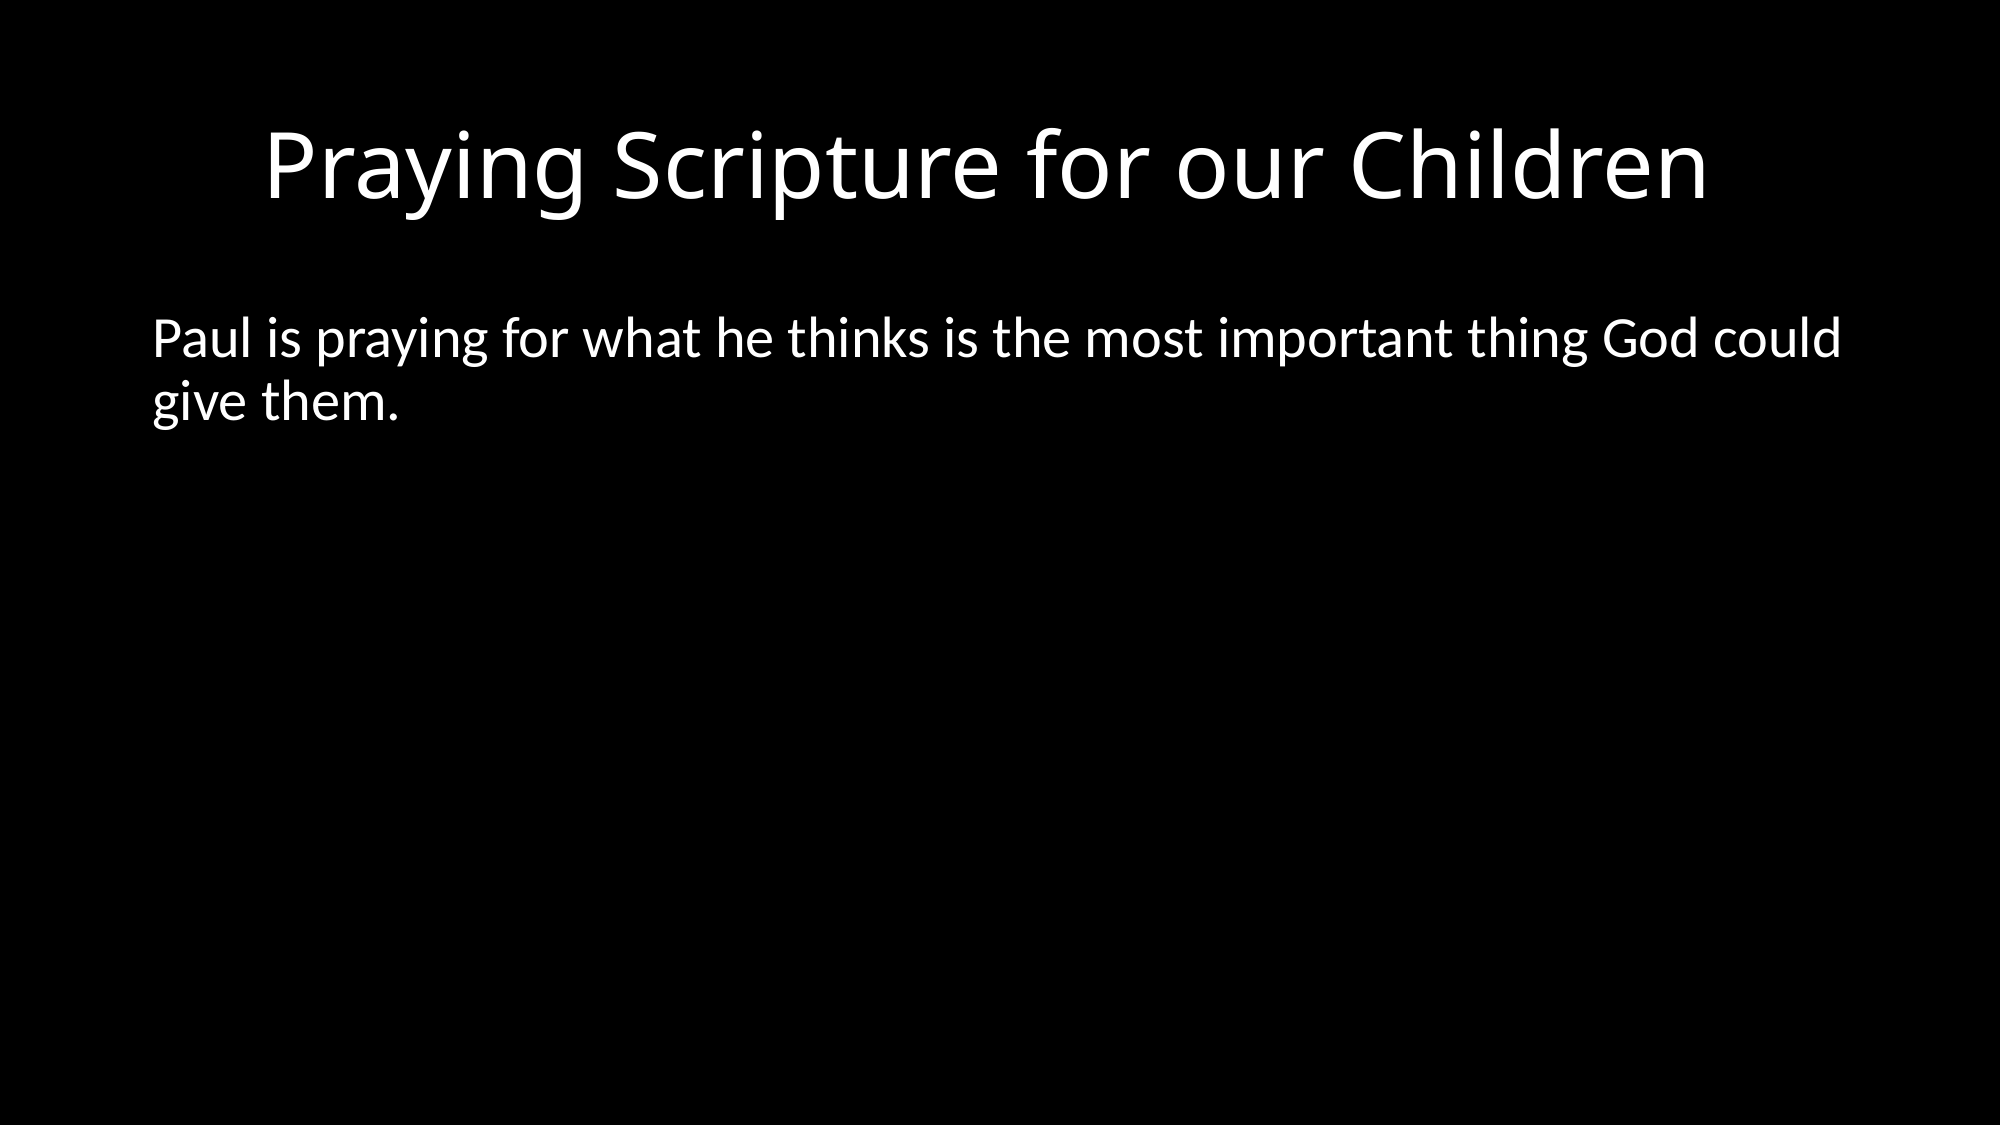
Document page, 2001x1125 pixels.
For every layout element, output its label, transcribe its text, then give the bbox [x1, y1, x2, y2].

list Paul is praying for what he thinks is the most important thing God could give them. [137, 299, 1863, 1014]
title Praying Scripture for our Children [137, 59, 1863, 278]
